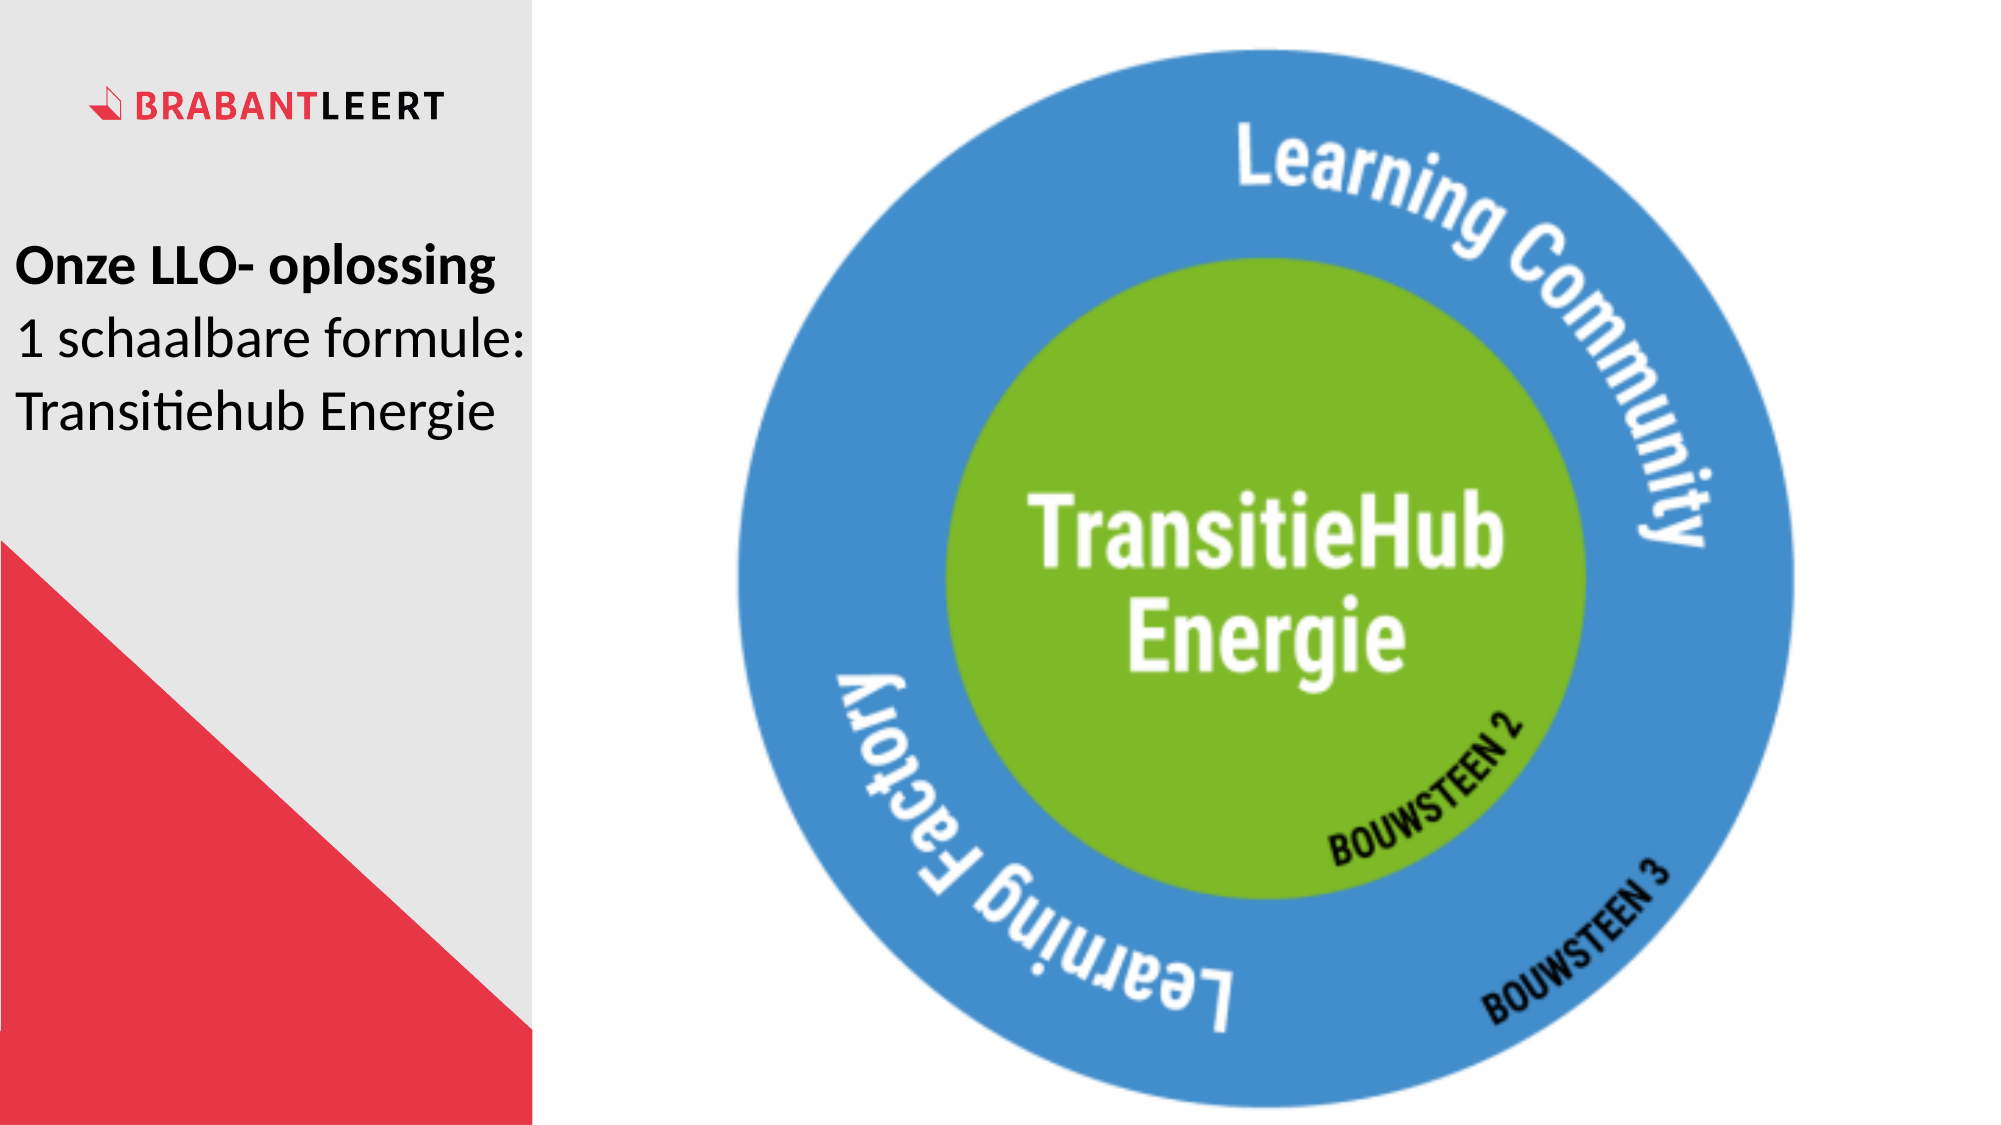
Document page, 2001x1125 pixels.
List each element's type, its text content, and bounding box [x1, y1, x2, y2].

list Onze LLO- oplossing 1 schaalbare formule: Transitiehub Energie [0, 234, 622, 640]
picture [88, 85, 444, 120]
picture [0, 640, 533, 1125]
picture [720, 37, 1812, 1125]
